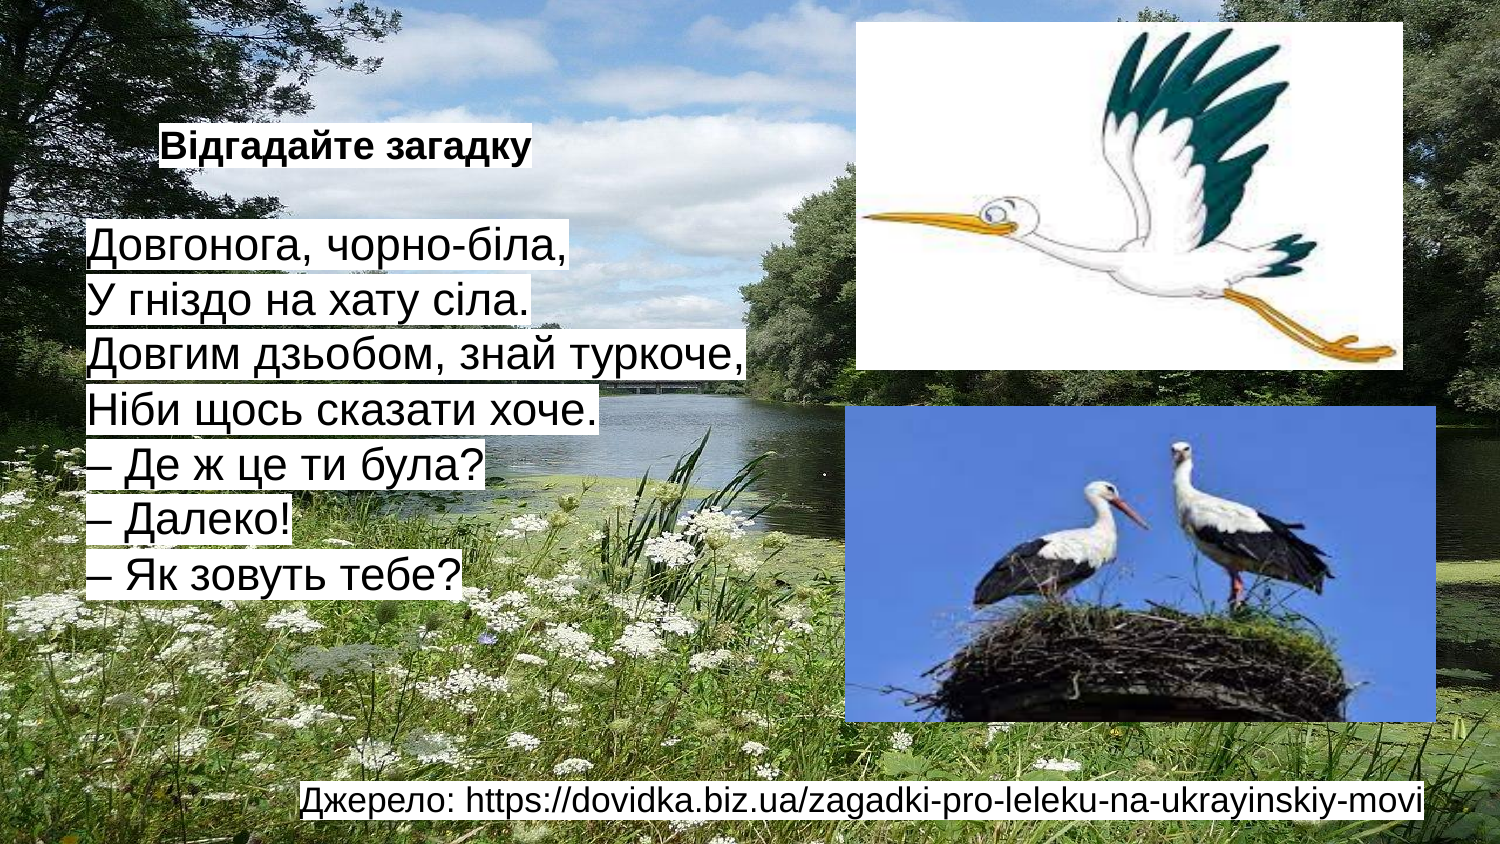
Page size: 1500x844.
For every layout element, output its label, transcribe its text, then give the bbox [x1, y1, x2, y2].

text_box Відгадайте загадку [144, 97, 551, 183]
text_box Джерело: https://dovidka.biz.ua/zagadki-pro-leleku-na-ukrayinskiy-movi [284, 762, 1487, 835]
picture [0, 0, 1500, 844]
text_box Довгонога, чорно-біла, У гніздо на хату сіла. Довгим дзьобом, знай туркоче, Ніби щось сказати хоче. – Де ж це ти була? – Далеко! – Як зовуть тебе? [71, 199, 781, 667]
